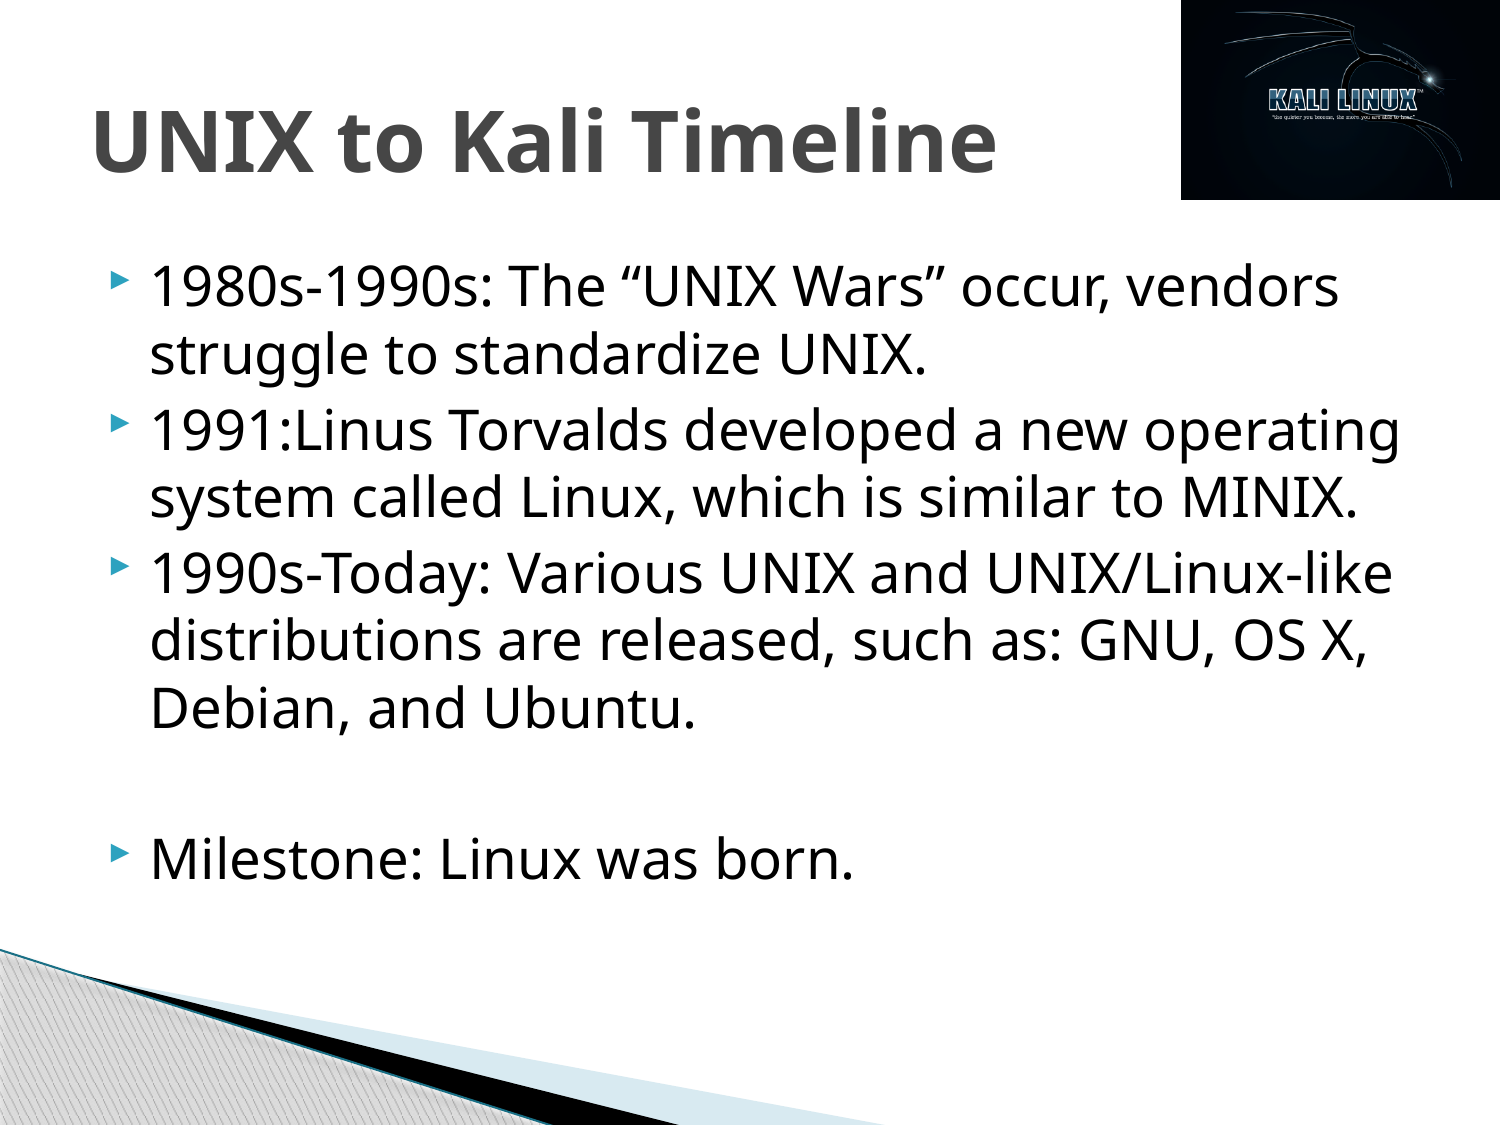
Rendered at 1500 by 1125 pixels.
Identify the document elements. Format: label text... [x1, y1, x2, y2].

title UNIX to Kali Timeline [75, 45, 1425, 233]
picture [1181, 0, 1500, 201]
list 1980s-1990s: The “UNIX Wars” occur, vendors struggle to standardize UNIX. 1991:Linus Torvalds developed a new operating system called Linux, which is similar to MINIX. 1990s-Today: Various UNIX and UNIX/Linux-like distributions are released, such as: GNU, OS X, Debian, and Ubuntu. Milestone: Linux was born. [75, 243, 1425, 1088]
